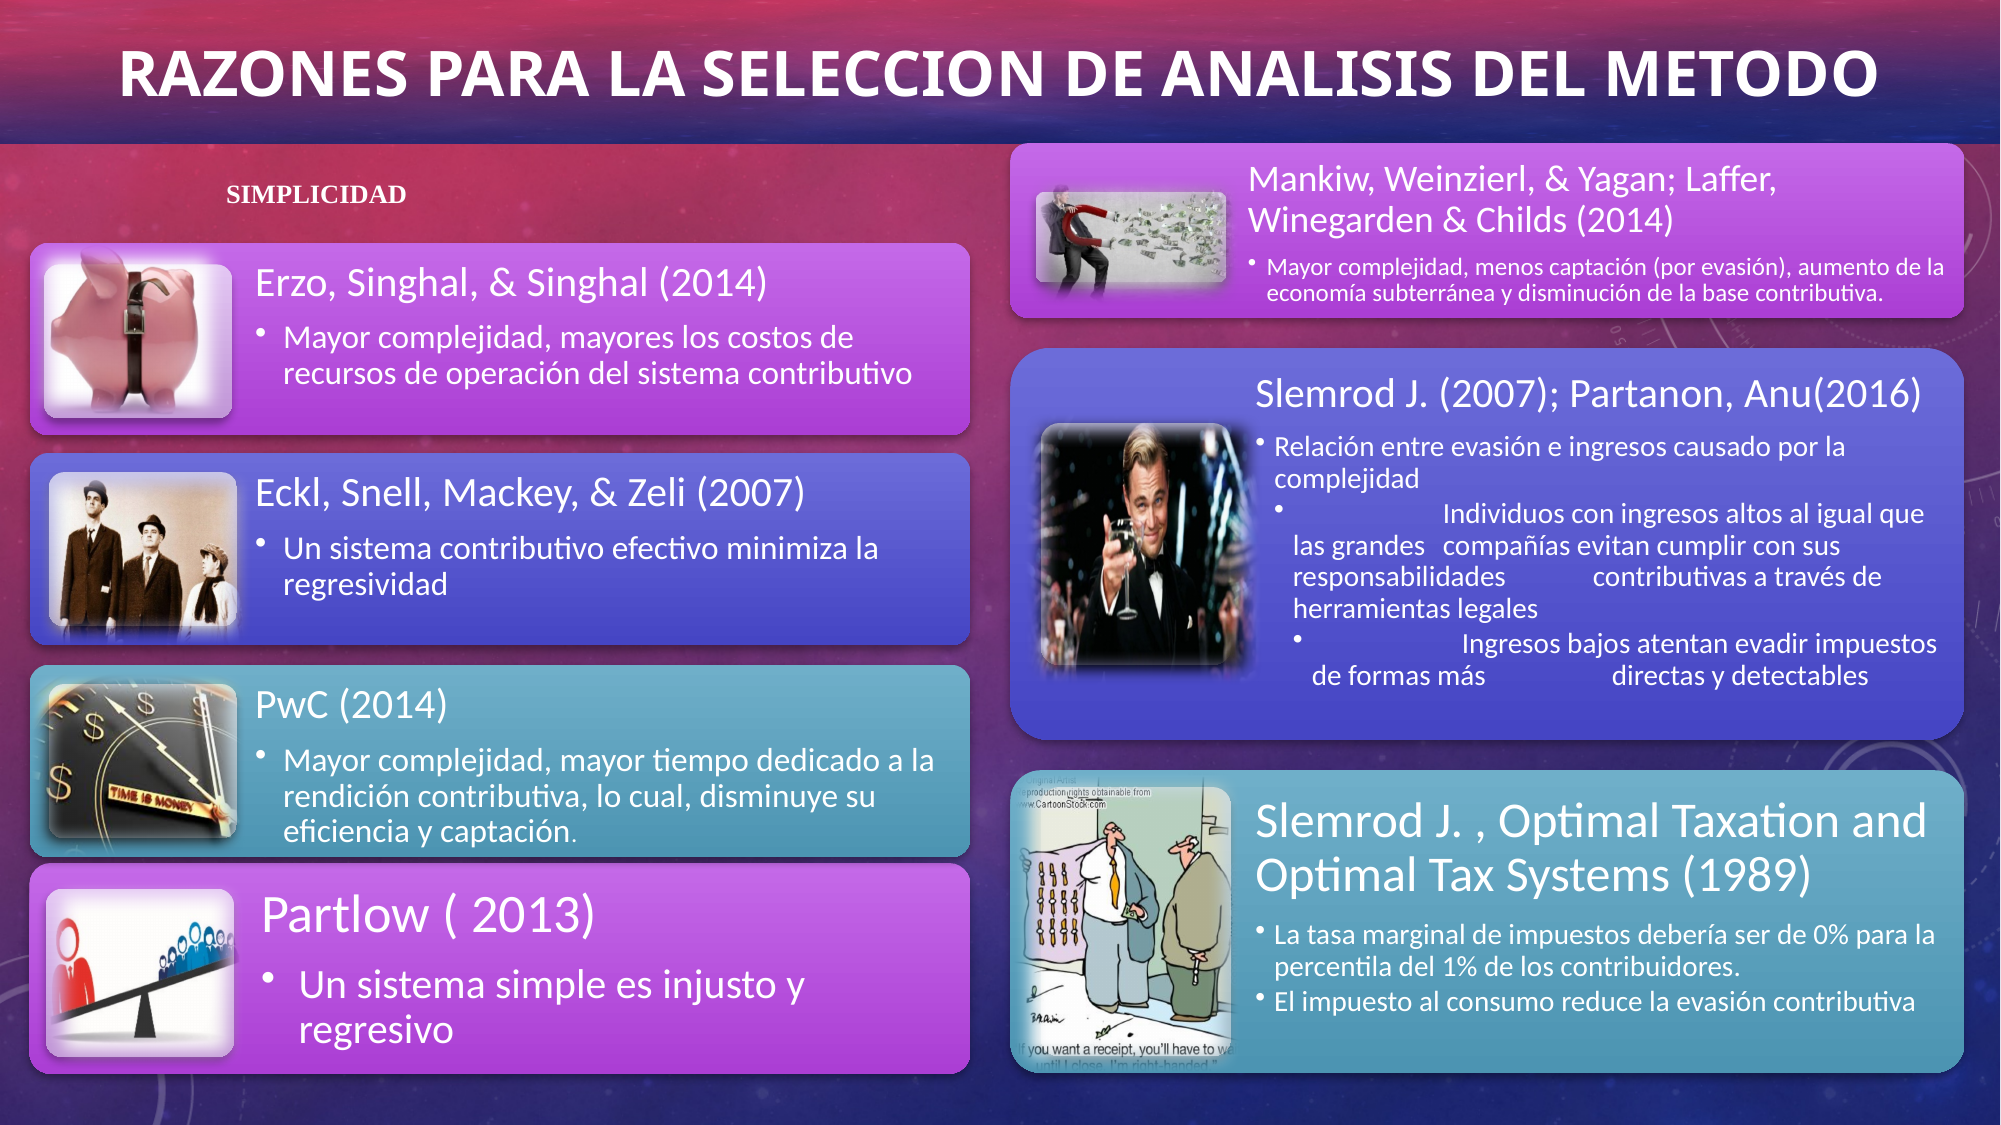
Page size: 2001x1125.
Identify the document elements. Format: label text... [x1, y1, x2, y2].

picture [1023, 412, 1263, 687]
title Simplicidad [211, 168, 1003, 259]
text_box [1010, 142, 1965, 1074]
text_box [29, 240, 971, 858]
picture [37, 467, 253, 649]
picture [0, 0, 2001, 1125]
picture [1029, 175, 1241, 307]
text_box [29, 866, 971, 1074]
text_box Razones para la seleccion de analisis del metodo [0, 0, 2000, 144]
